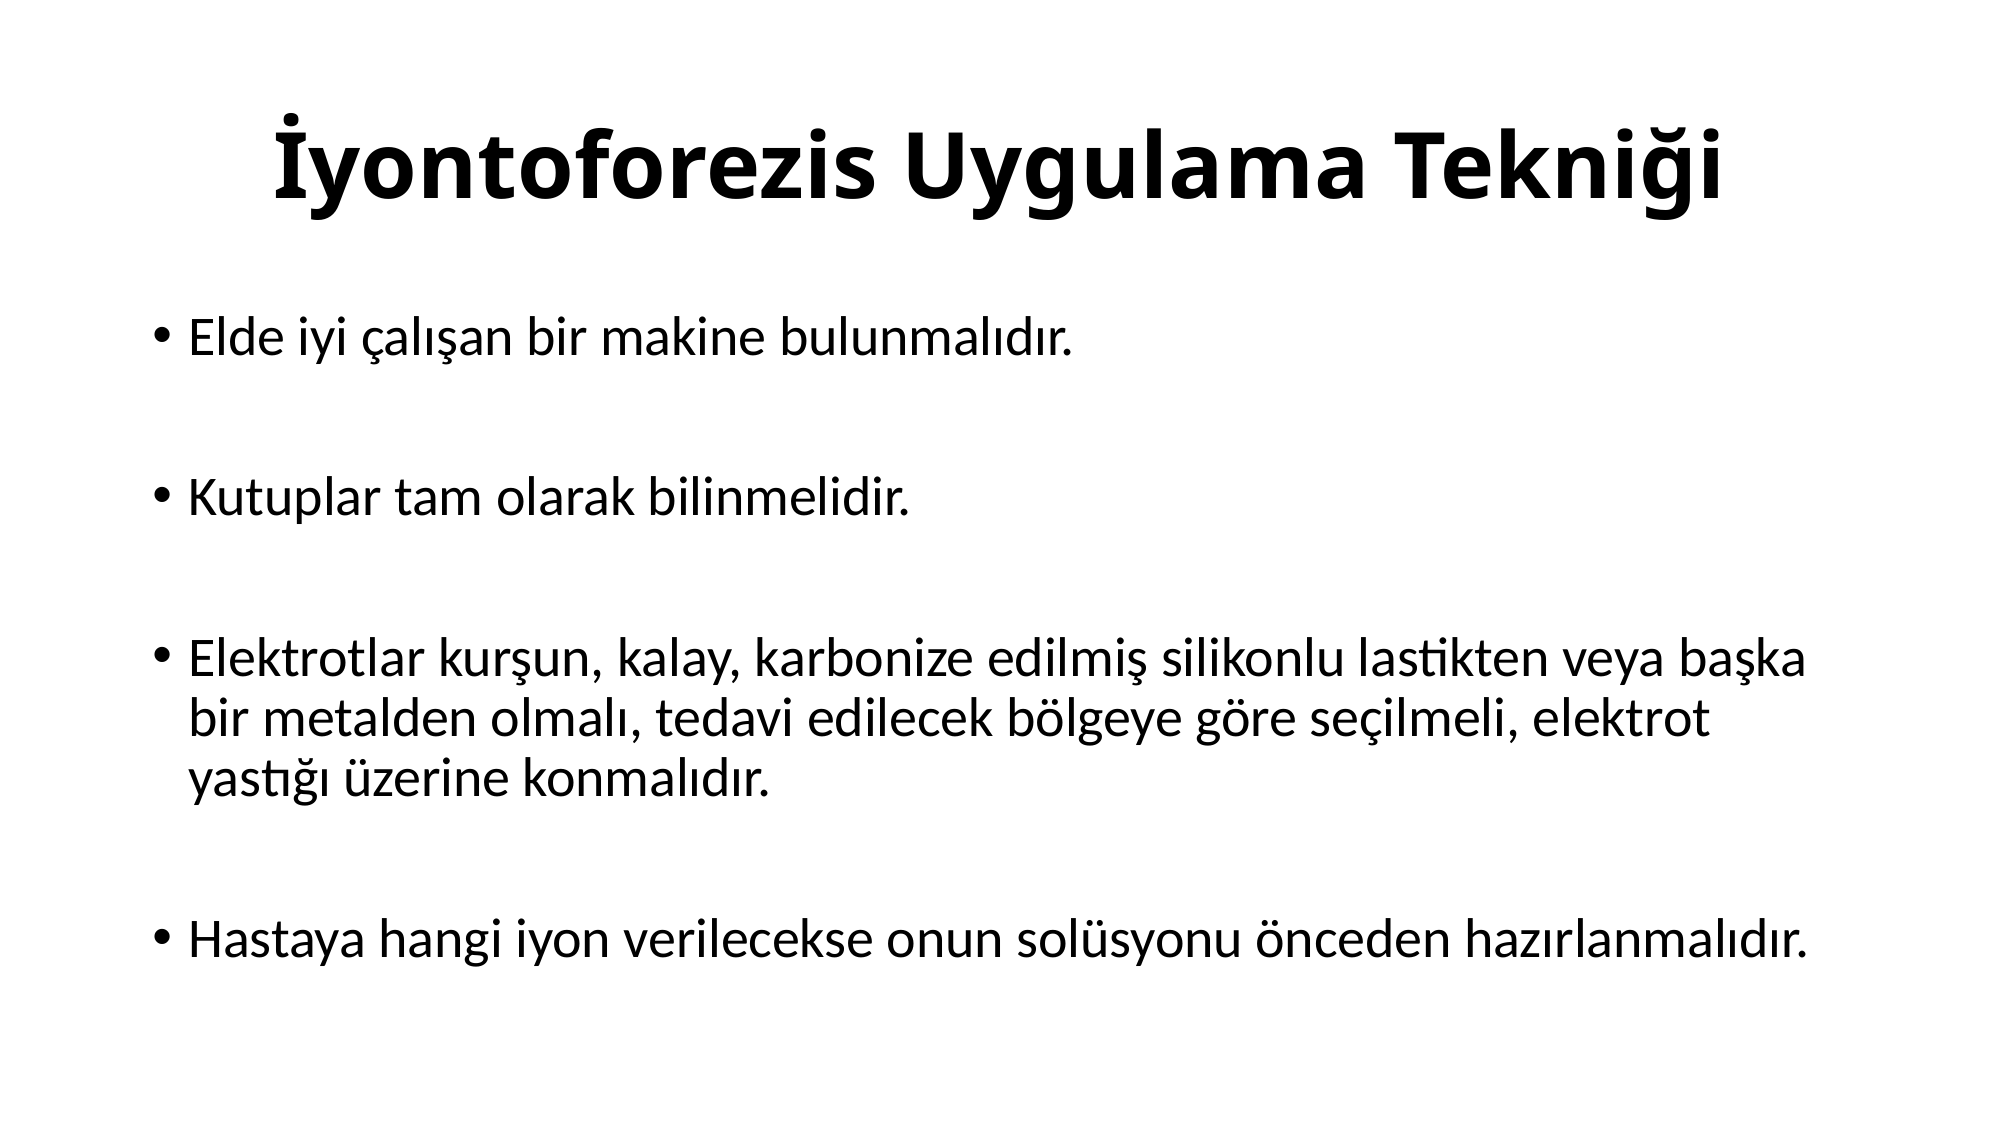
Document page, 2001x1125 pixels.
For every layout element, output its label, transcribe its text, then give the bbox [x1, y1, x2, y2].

title İyontoforezis Uygulama Tekniği [137, 59, 1863, 278]
list Elde iyi çalışan bir makine bulunmalıdır. Kutuplar tam olarak bilinmelidir. Elektrotlar kurşun, kalay, karbonize edilmiş silikonlu lastikten veya başka bir metalden olmalı, tedavi edilecek bölgeye göre seçilmeli, elektrot yastığı üzerine konmalıdır. Hastaya hangi iyon verilecekse onun solüsyonu önceden hazırlanmalıdır. [137, 299, 1863, 1014]
